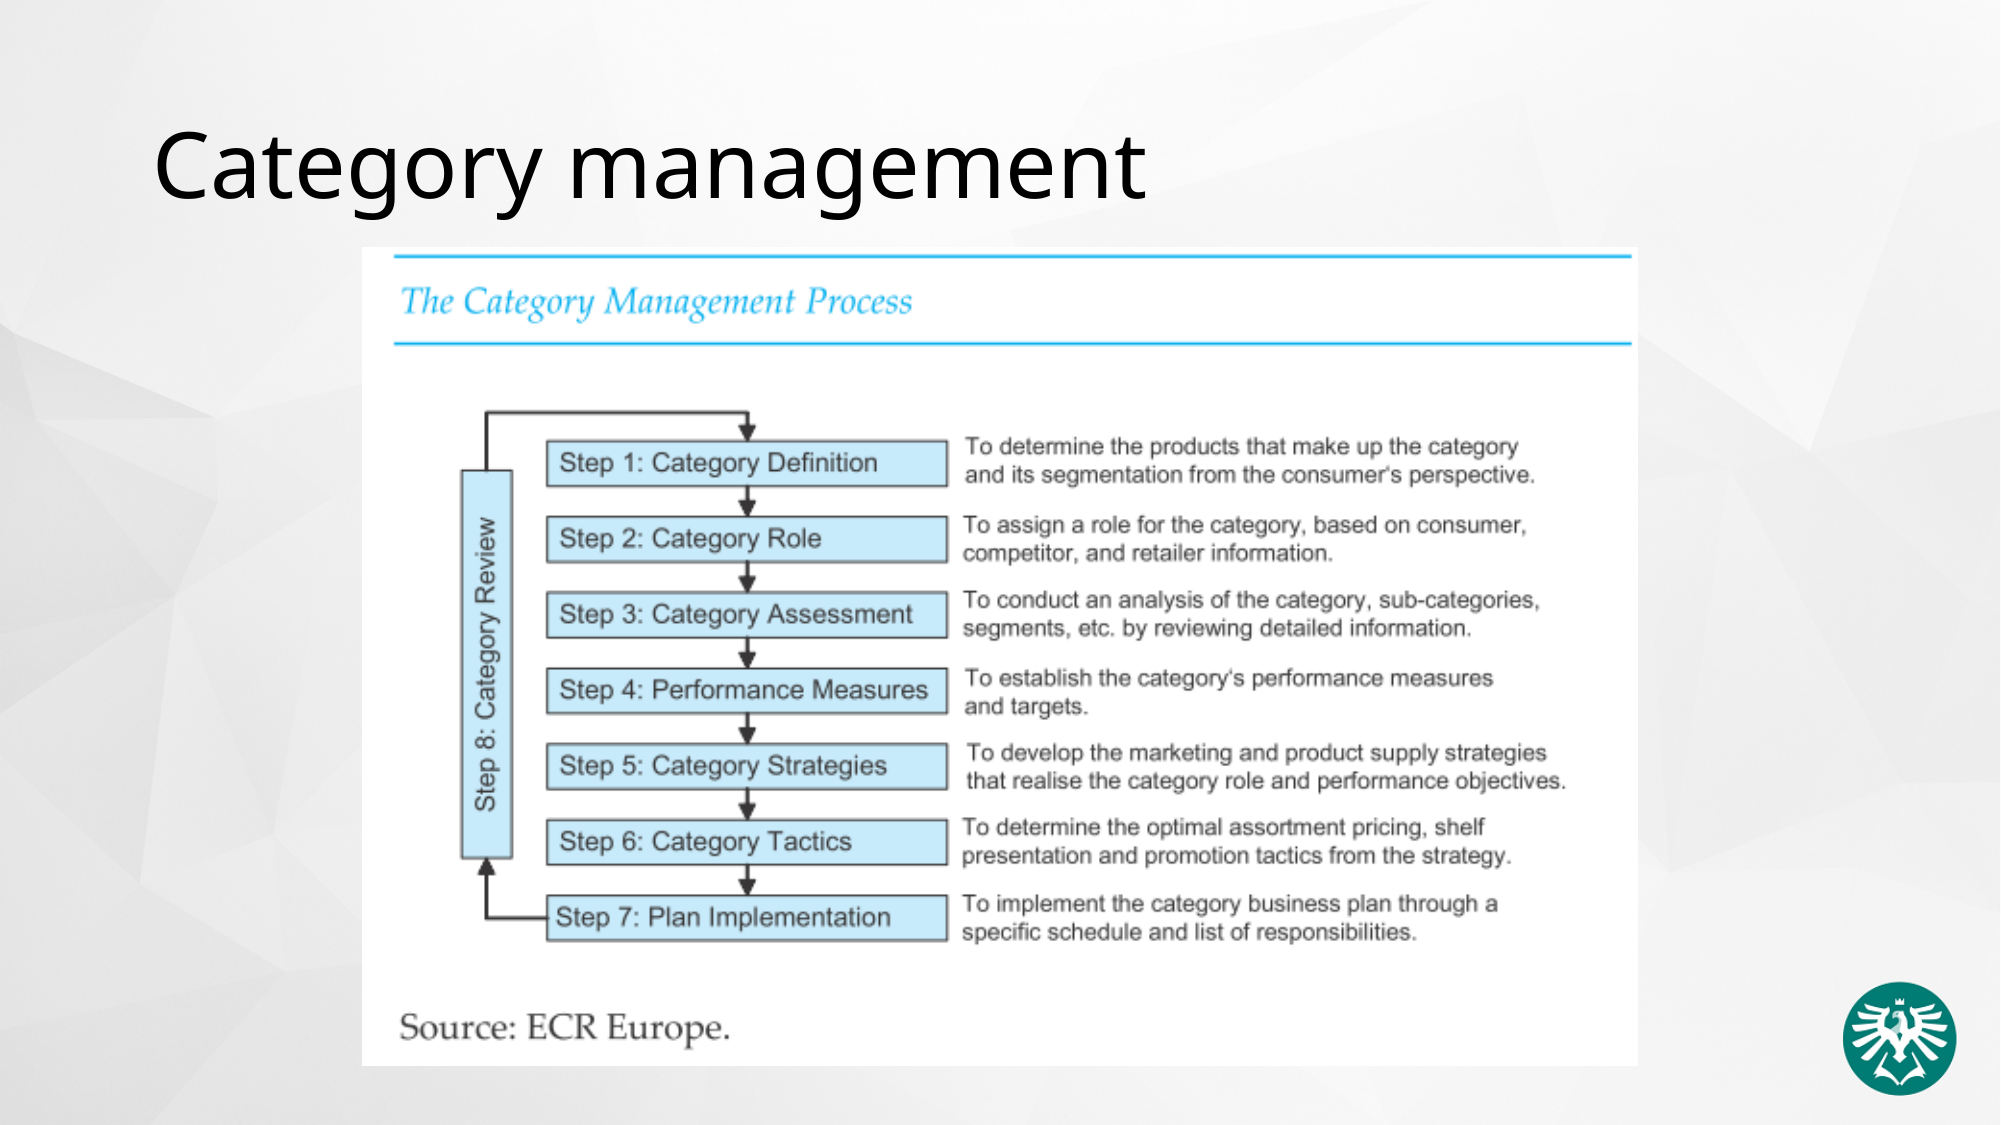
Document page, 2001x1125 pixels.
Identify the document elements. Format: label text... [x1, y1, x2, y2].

title Category management [137, 59, 1863, 278]
picture [0, 0, 2001, 1125]
